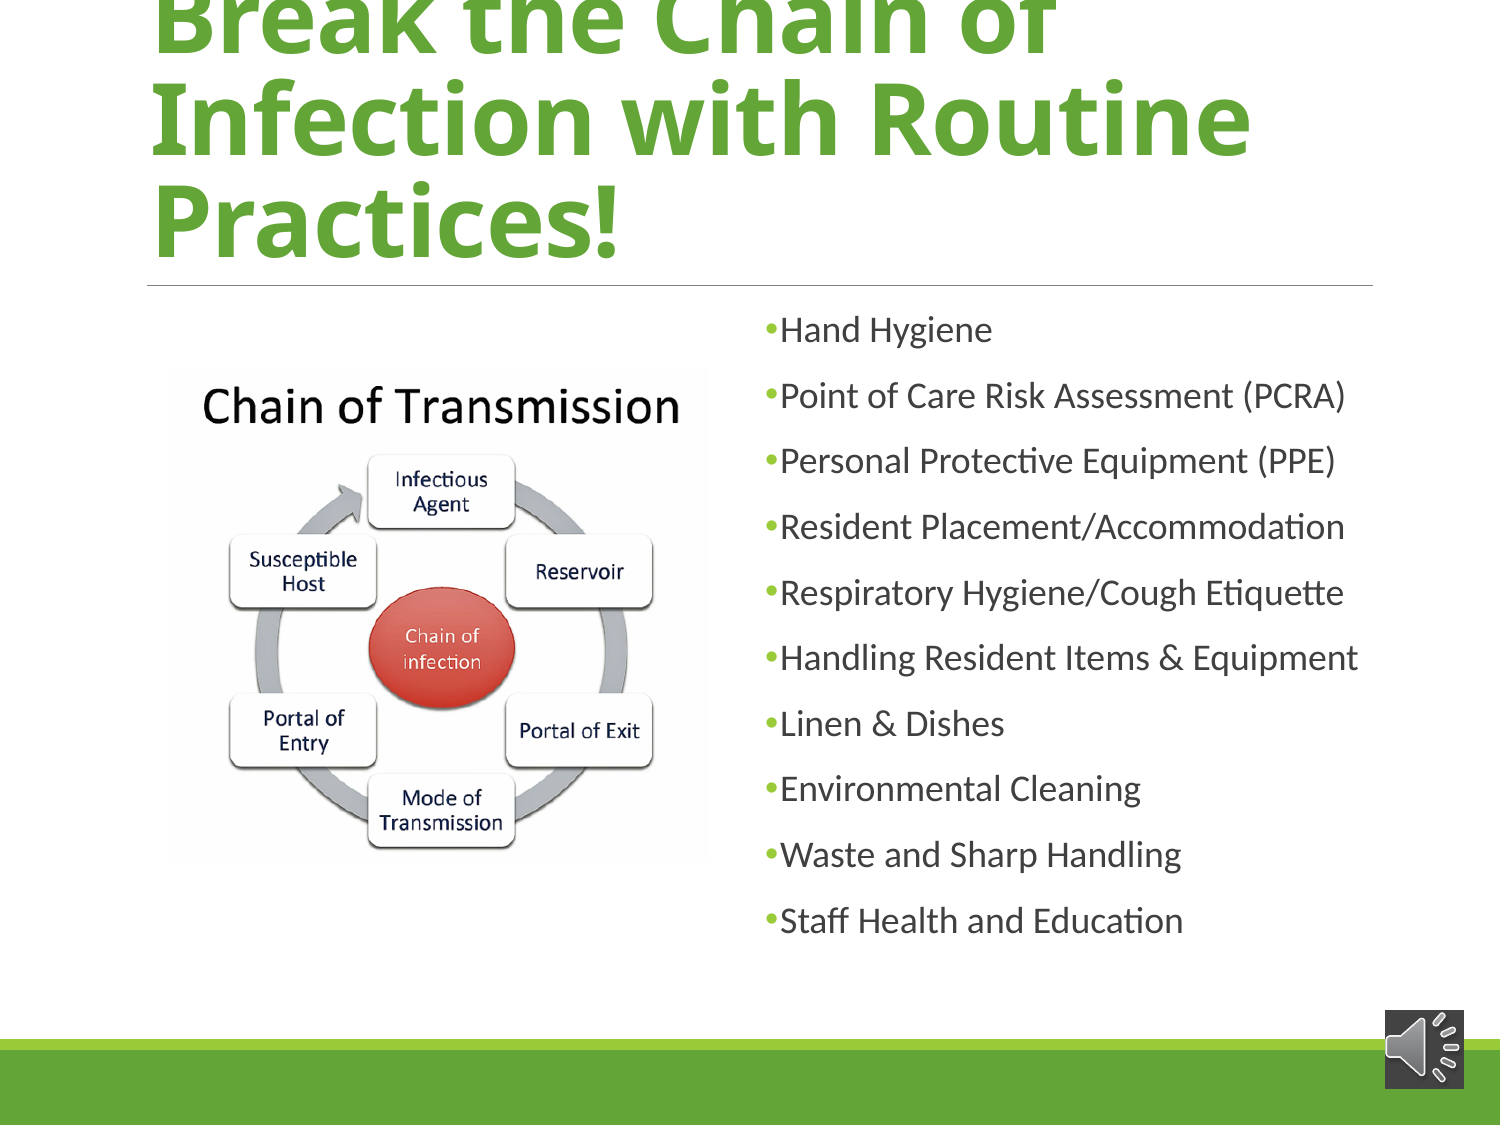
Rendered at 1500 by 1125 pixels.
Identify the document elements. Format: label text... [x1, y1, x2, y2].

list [168, 367, 710, 864]
list Hand Hygiene Point of Care Risk Assessment (PCRA) Personal Protective Equipment (PPE) Resident Placement/Accommodation Respiratory Hygiene/Cough Etiquette Handling Resident Items & Equipment Linen & Dishes Environmental Cleaning Waste and Sharp Handling Staff Health and Education [765, 302, 1373, 963]
title Break the Chain of Infection with Routine Practices! [135, 47, 1373, 285]
picture [1384, 1009, 1465, 1090]
